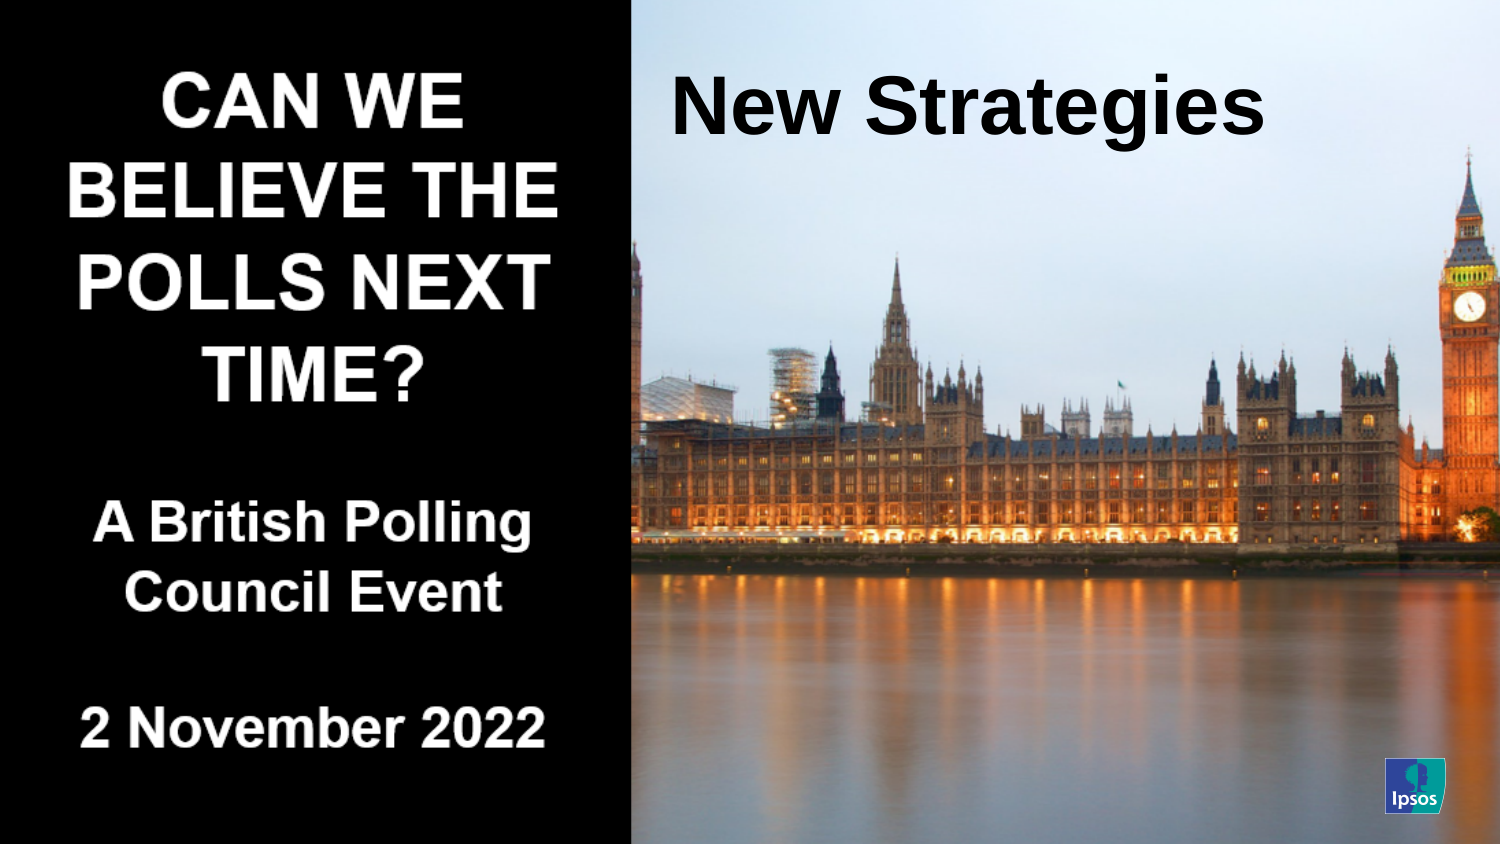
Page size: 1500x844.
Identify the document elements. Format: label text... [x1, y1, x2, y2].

text_box New Strategies [670, 50, 1423, 151]
picture [0, 0, 1500, 844]
